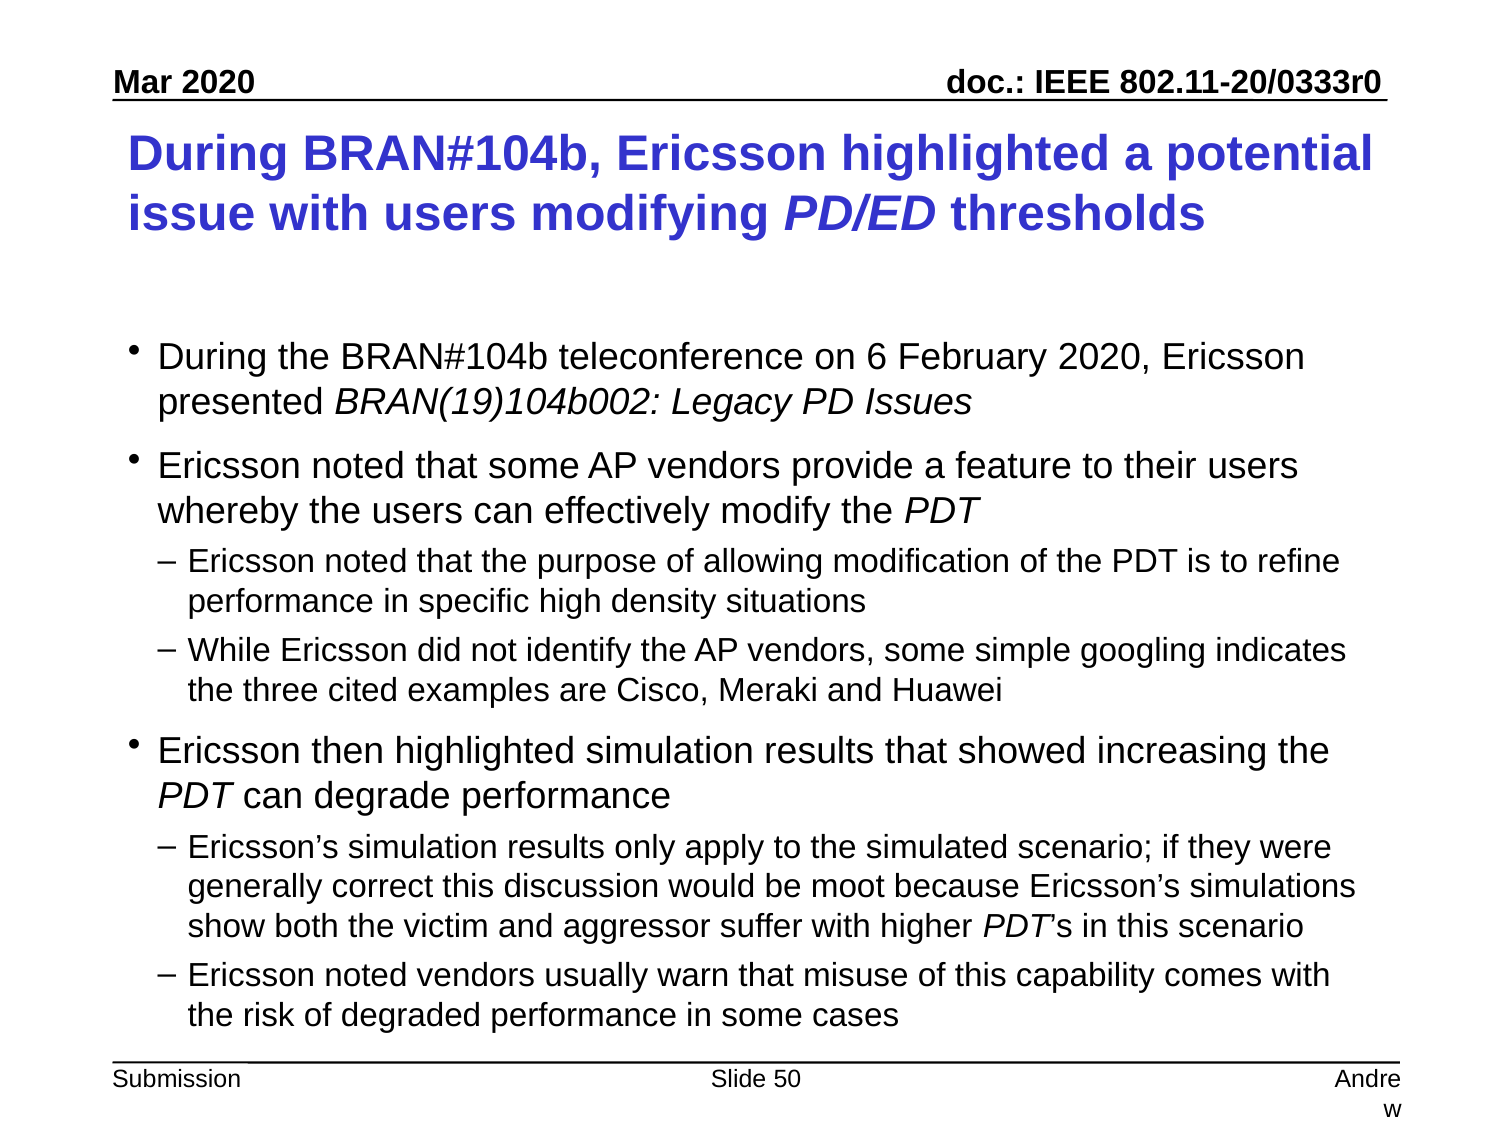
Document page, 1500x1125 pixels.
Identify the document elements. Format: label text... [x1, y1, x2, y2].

list During the BRAN#104b teleconference on 6 February 2020, Ericsson presented BRAN(19)104b002: Legacy PD Issues Ericsson noted that some AP vendors provide a feature to their users whereby the users can effectively modify the PDT Ericsson noted that the purpose of allowing modification of the PDT is to refine performance in specific high density situations While Ericsson did not identify the AP vendors, some simple googling indicates the three cited examples are Cisco, Meraki and Huawei Ericsson then highlighted simulation results that showed increasing the PDT can degrade performance Ericsson’s simulation results only apply to the simulated scenario; if they were generally correct this discussion would be moot because Ericsson’s simulations show both the victim and aggressor suffer with higher PDT’s in this scenario Ericsson noted vendors usually warn that misuse of this capability comes with the risk of degraded performance in some cases [112, 324, 1388, 1000]
footer Andrew Myles, Cisco [1320, 1061, 1402, 1093]
title During BRAN#104b, Ericsson highlighted a potential issue with users modifying PD/ED thresholds [112, 112, 1475, 288]
slide_number Slide 50 [709, 1061, 803, 1093]
